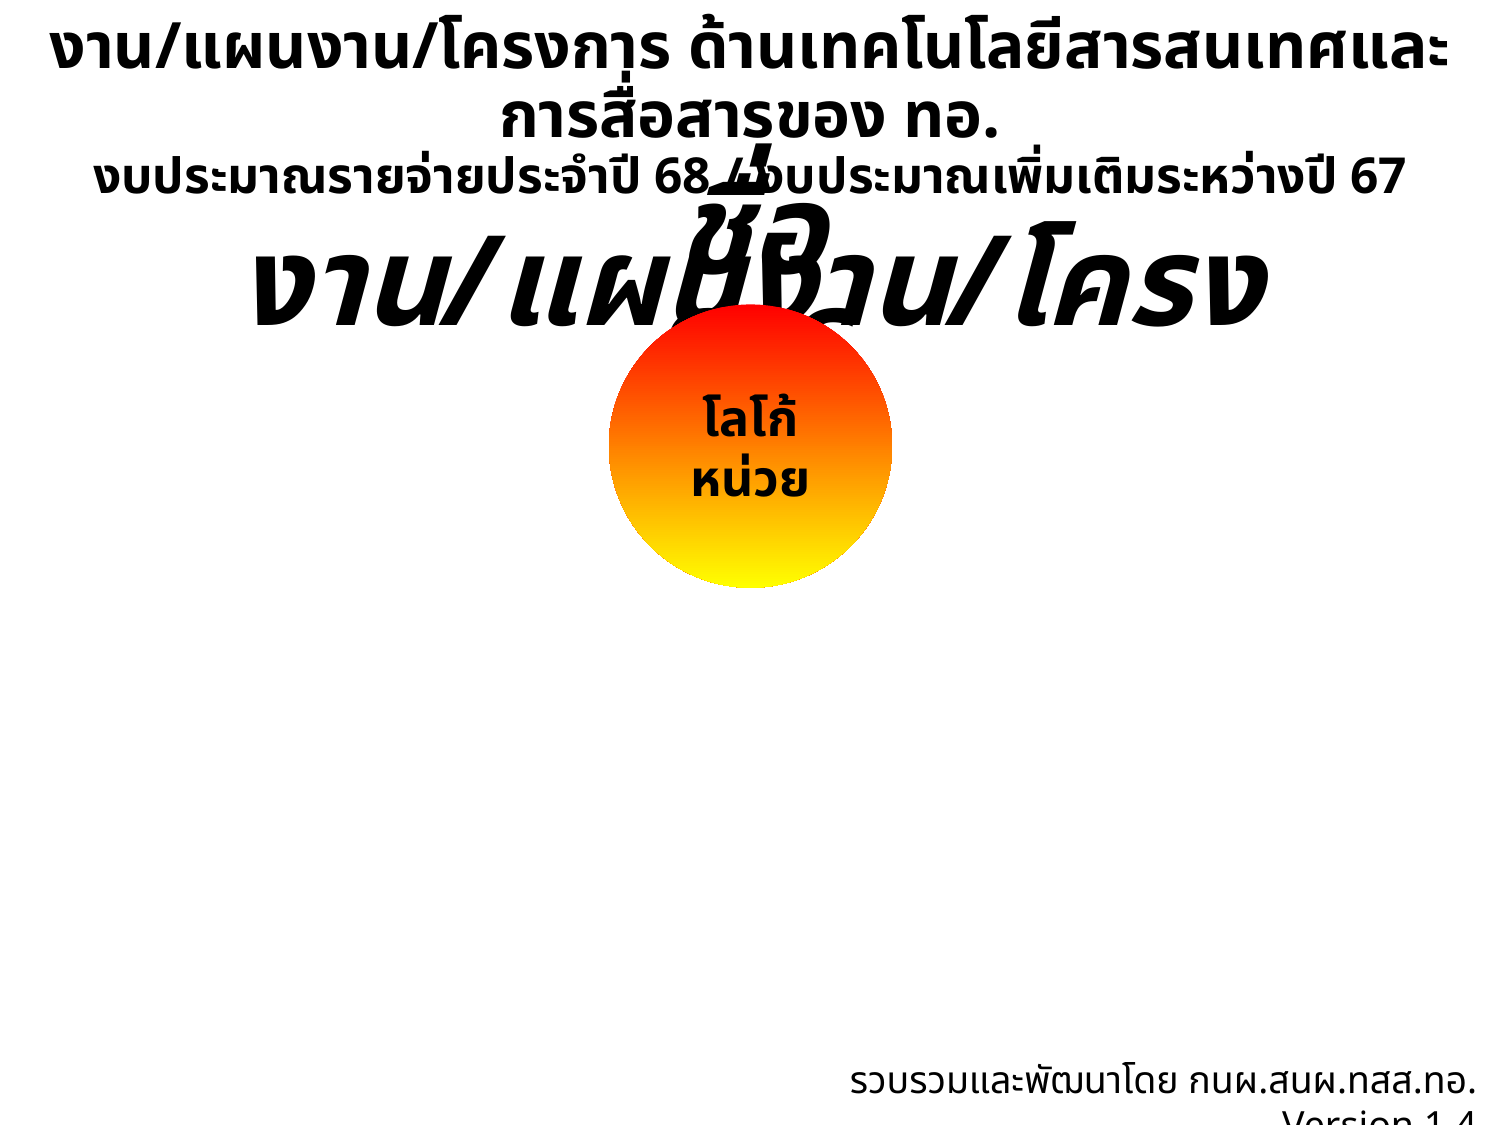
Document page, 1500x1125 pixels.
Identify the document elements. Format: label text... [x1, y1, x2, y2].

text_box งาน/แผนงาน/โครงการ ด้านเทคโนโลยีสารสนเทศและการสื่อสารของ ทอ. งบประมาณรายจ่ายประจำปี 68 / งบประมาณเพิ่มเติมระหว่างปี 67 [0, 4, 1500, 213]
slide_number รวบรวมและพัฒนาโดย กนผ.สนผ.ทสส.ทอ. Version 1.4 [693, 1048, 1492, 1125]
title ชื่อ งาน/แผนงาน/โครงการ [209, 238, 1291, 631]
text_box โลโก้หน่วย [606, 302, 895, 590]
